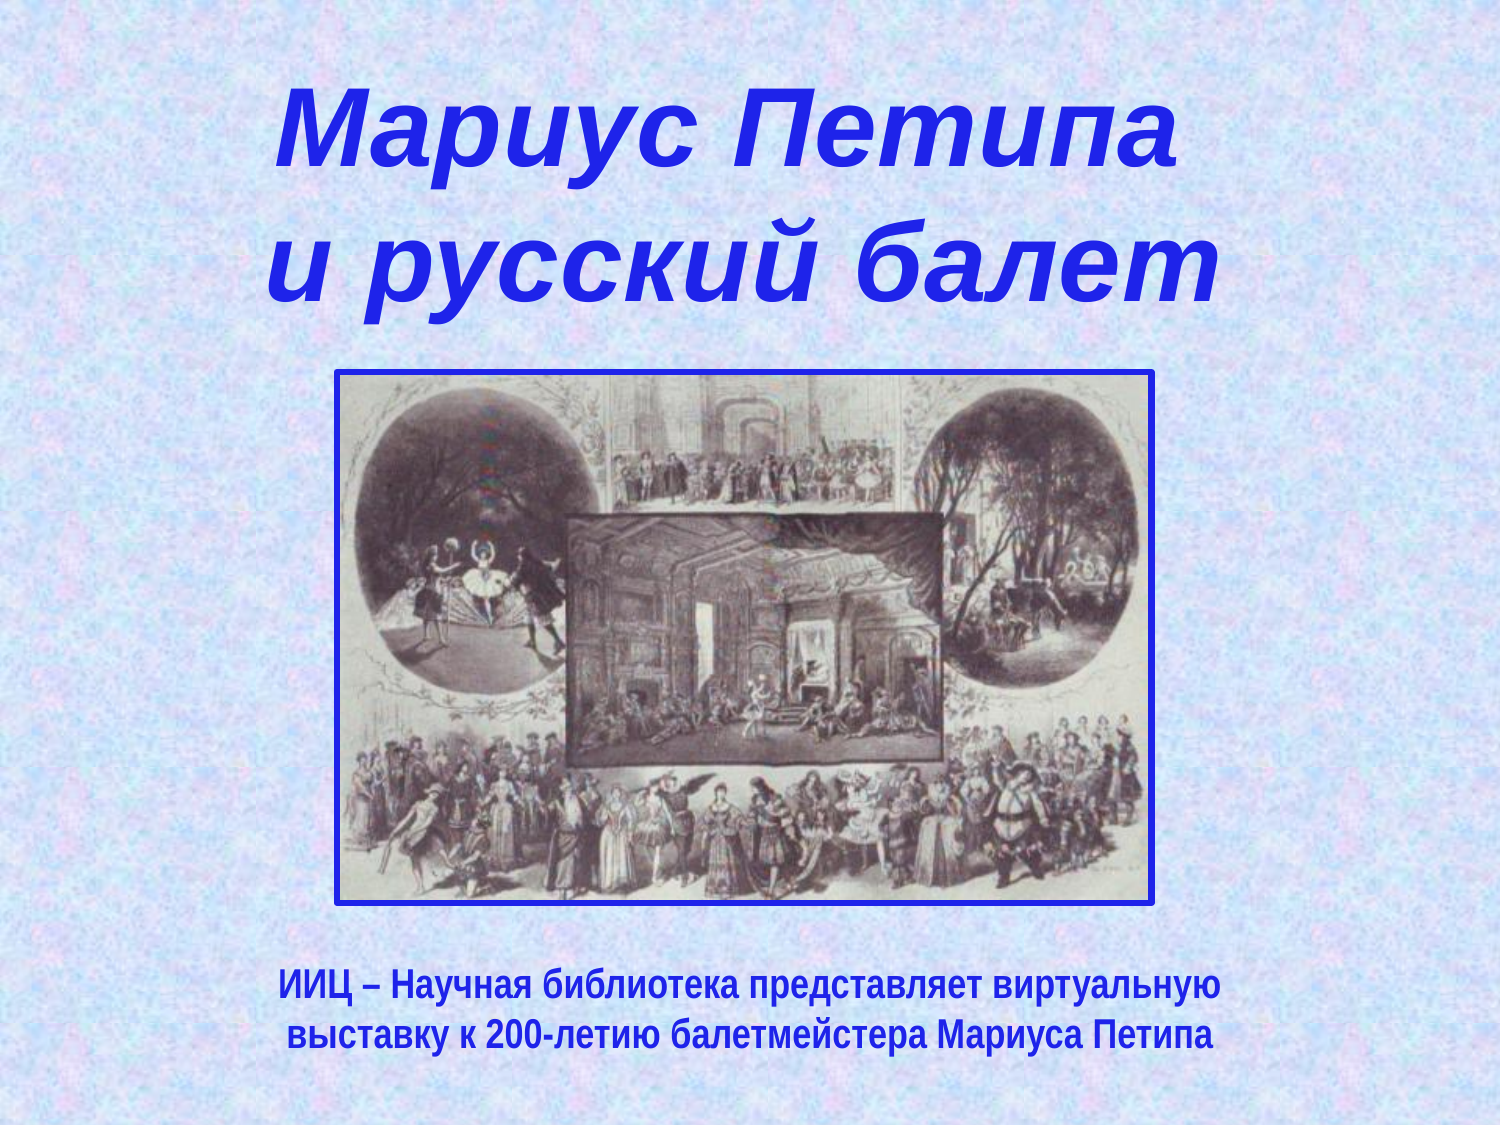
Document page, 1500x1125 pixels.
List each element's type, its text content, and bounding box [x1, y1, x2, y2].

text_box ИИЦ – Научная библиотека представляет виртуальную выставку к 200-летию балетмейстера Мариуса Петипа [210, 949, 1289, 1064]
picture [339, 374, 1149, 900]
text_box Мариус Петипа и русский балет [152, 46, 1336, 332]
